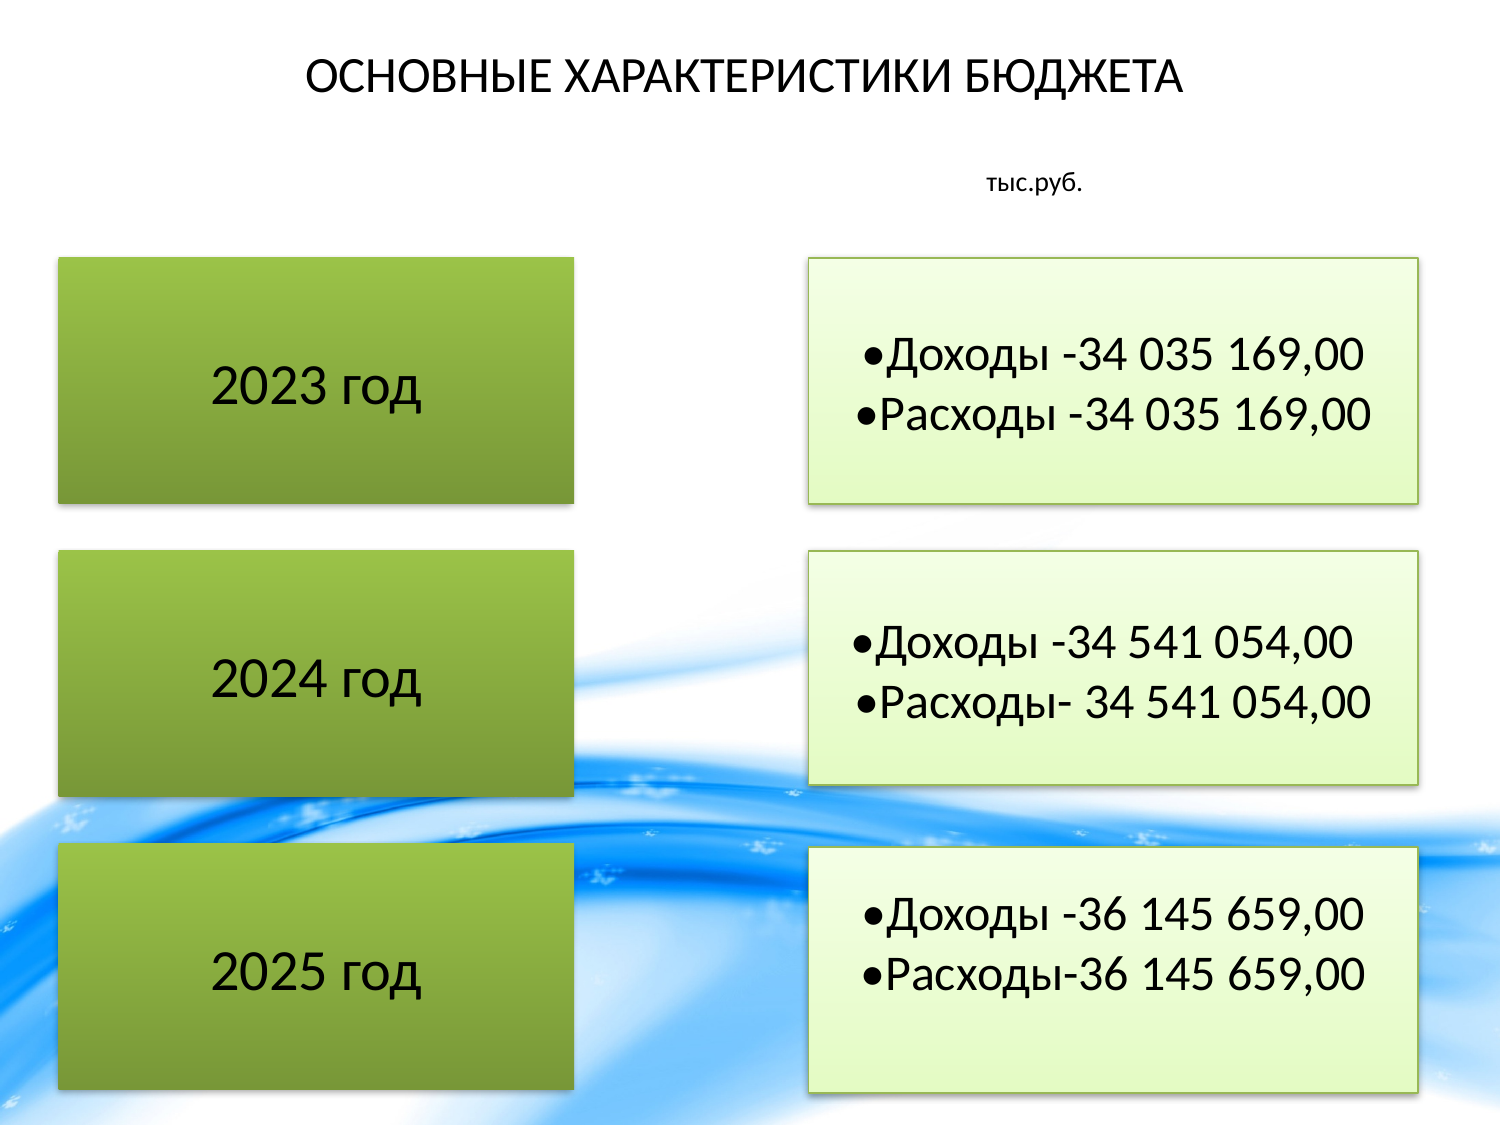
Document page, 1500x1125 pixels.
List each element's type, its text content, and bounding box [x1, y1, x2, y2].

text_box •Доходы -36 145 659,00 •Расходы-36 145 659,00 [808, 846, 1419, 1094]
text_box 2025 год [58, 843, 575, 1090]
text_box 2023 год [58, 257, 575, 504]
text_box •Доходы -34 035 169,00 •Расходы -34 035 169,00 [808, 257, 1419, 505]
picture [0, 211, 1500, 1125]
text_box 2024 год [58, 550, 575, 797]
text_box •Доходы -34 541 054,00 •Расходы- 34 541 054,00 [808, 550, 1419, 786]
title ОСНОВНЫЕ ХАРАКТЕРИСТИКИ БЮДЖЕТА тыс.руб. [0, 0, 1500, 211]
